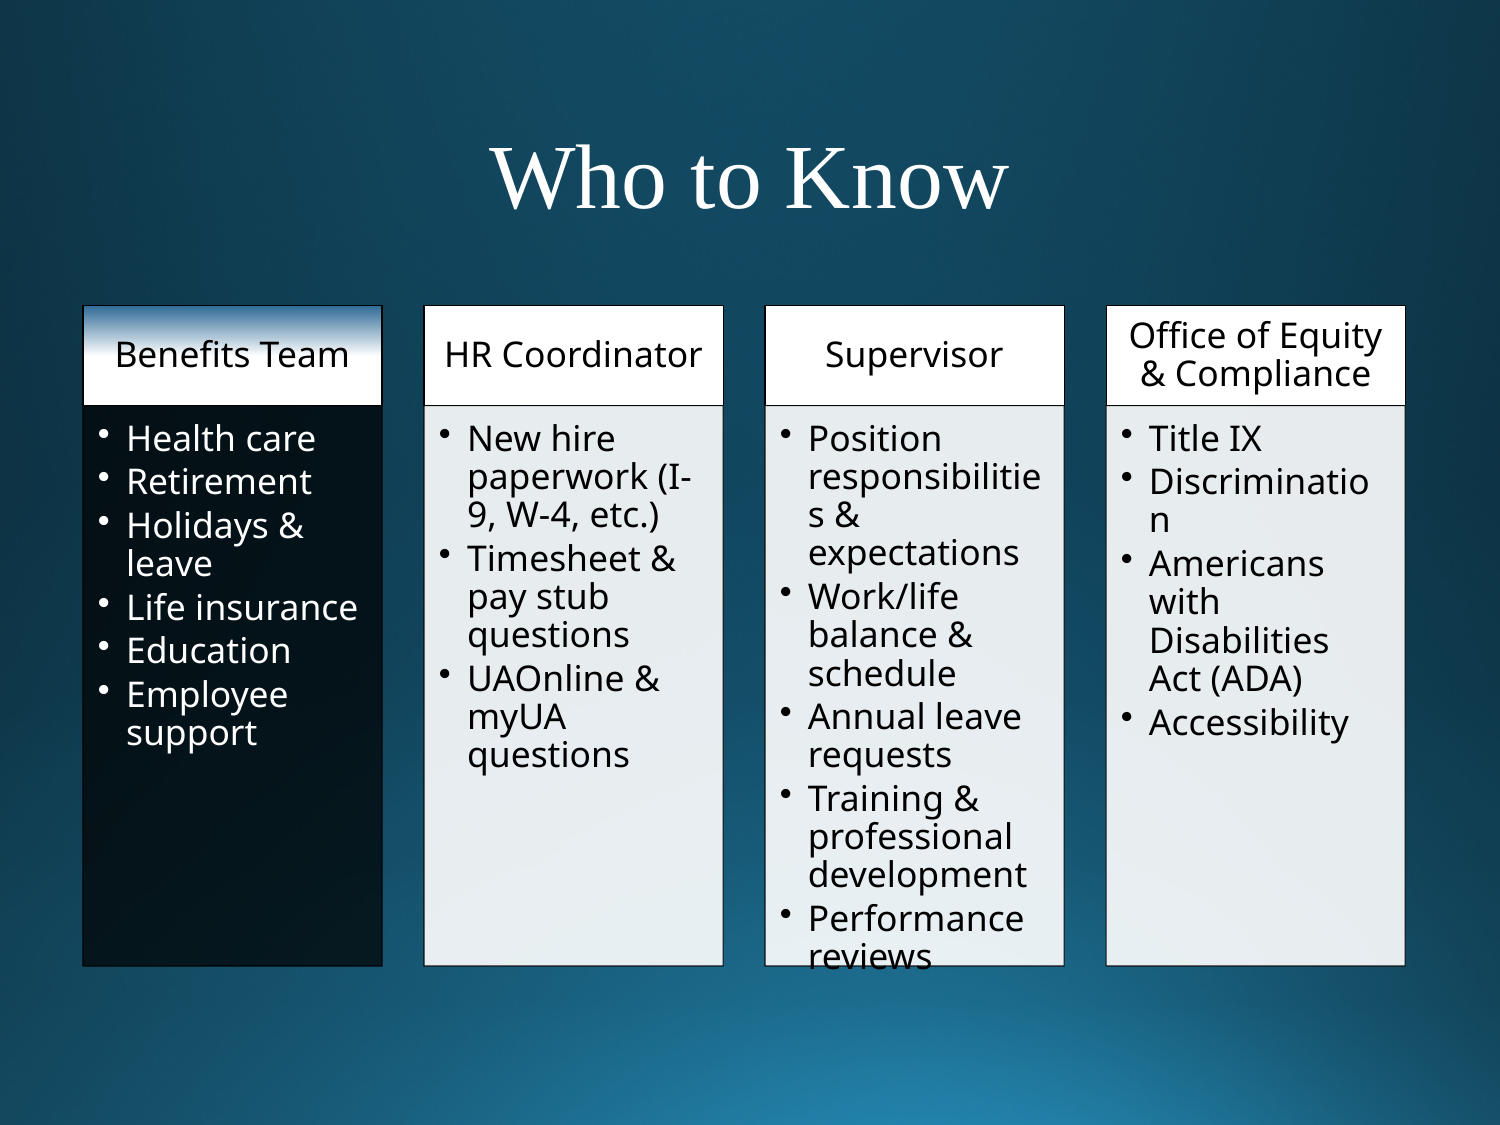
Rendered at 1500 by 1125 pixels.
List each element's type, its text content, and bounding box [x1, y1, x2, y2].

picture [0, 0, 1500, 1125]
text_box Who to Know [166, 109, 1334, 229]
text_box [82, 229, 1406, 1043]
